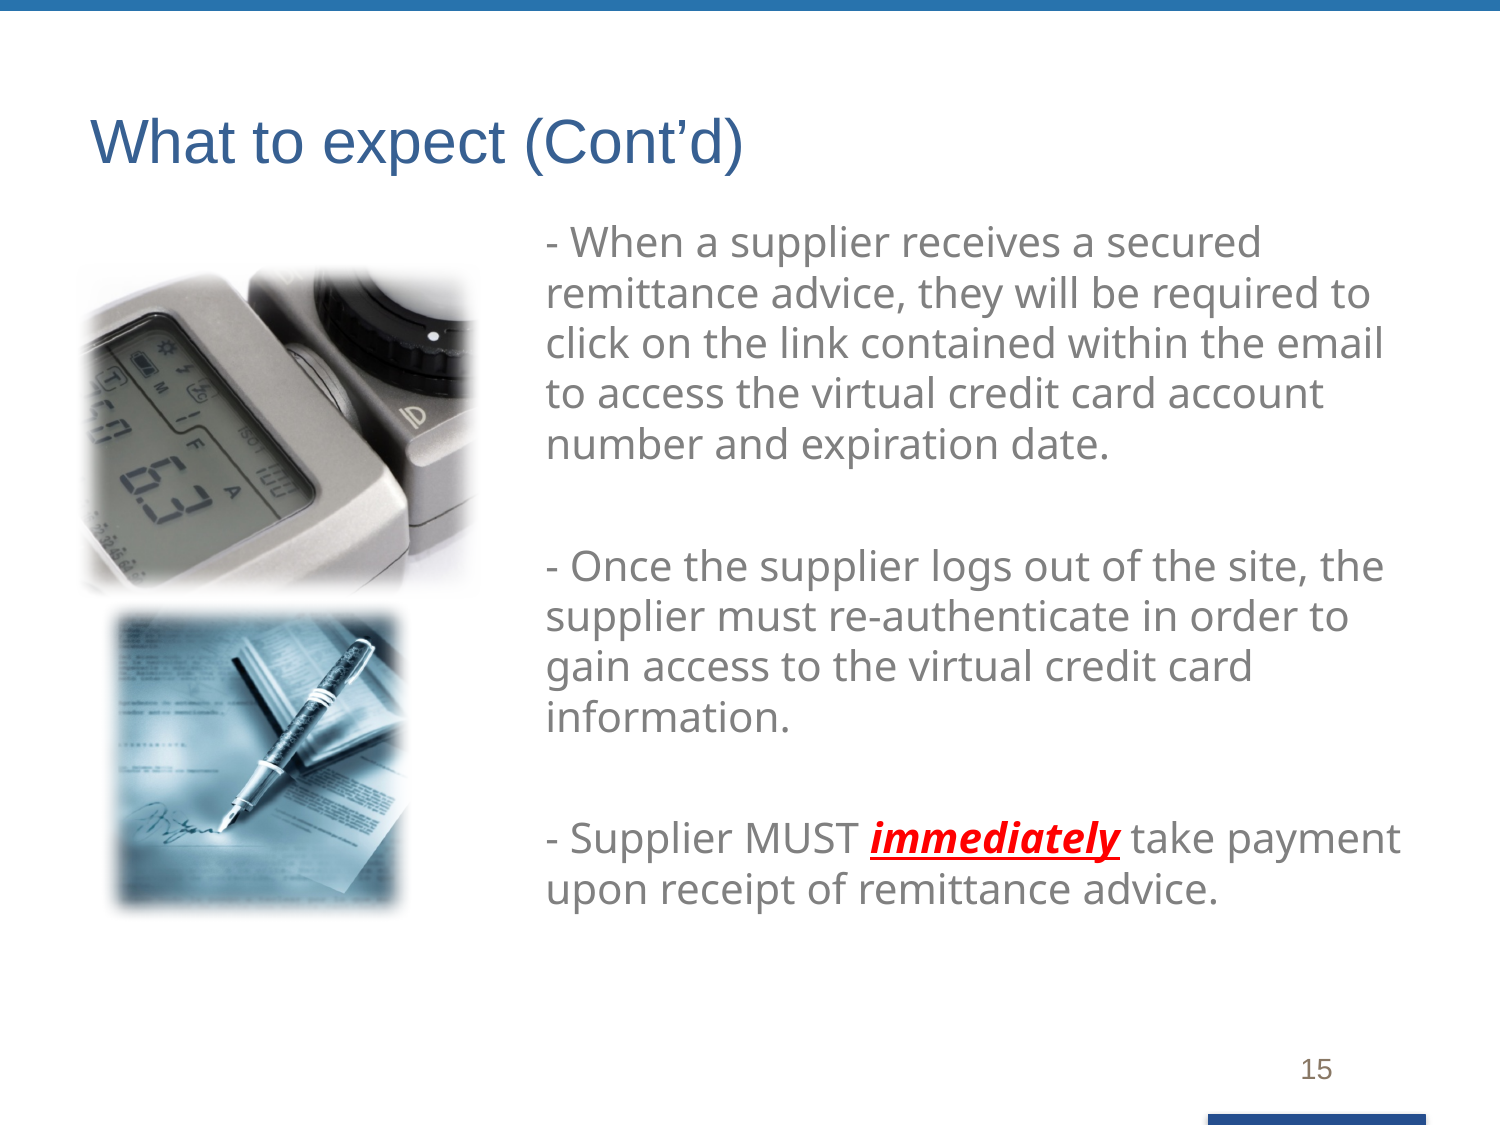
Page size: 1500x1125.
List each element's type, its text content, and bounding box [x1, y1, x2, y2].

title What to expect (Cont’d) [75, 45, 1425, 233]
slide_number 15 [1208, 1042, 1425, 1103]
list - When a supplier receives a secured remittance advice, they will be required to click on the link contained within the email to access the virtual credit card account number and expiration date. - Once the supplier logs out of the site, the supplier must re-authenticate in order to gain access to the virtual credit card information. - Supplier MUST immediately take payment upon receipt of remittance advice. [506, 233, 1420, 951]
picture [0, 0, 1500, 11]
picture [74, 262, 482, 924]
